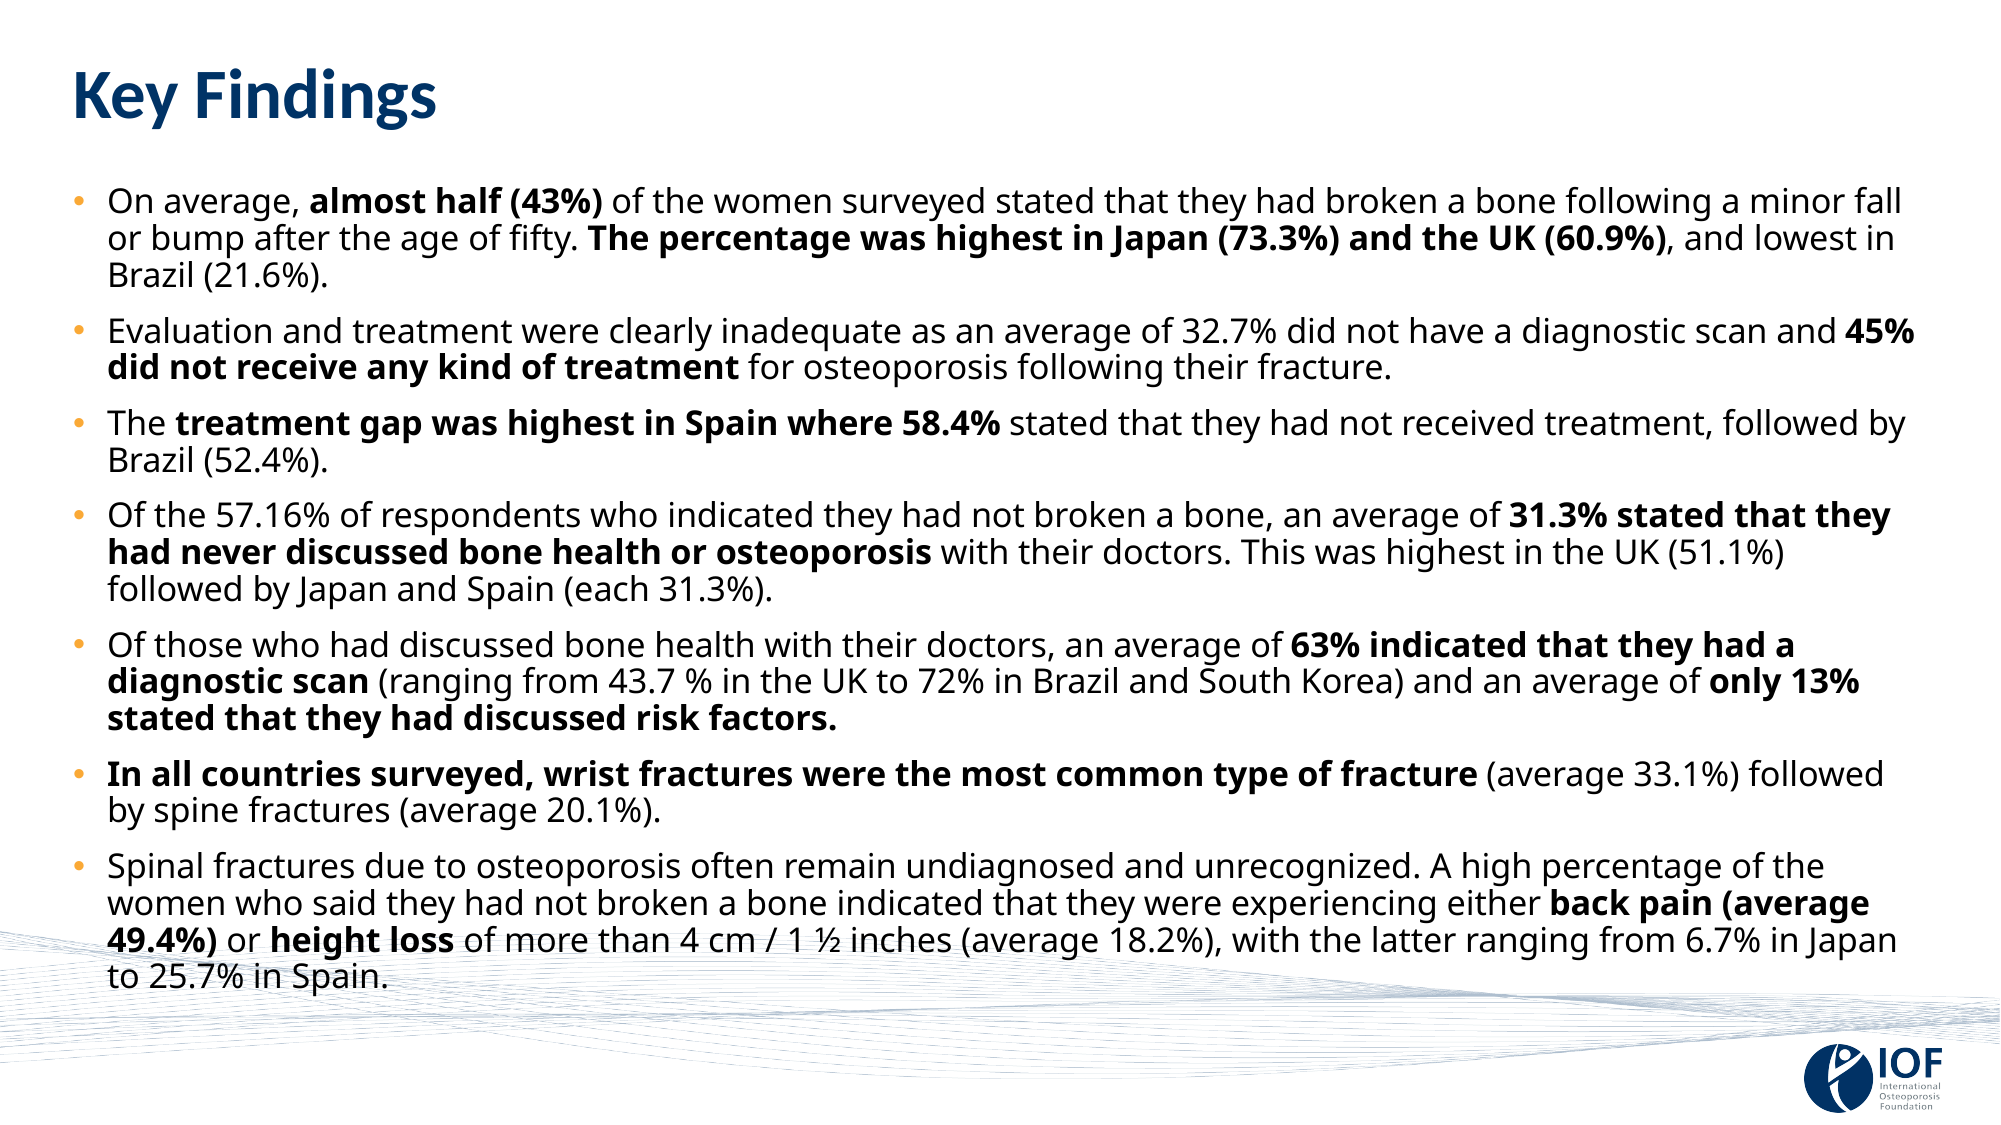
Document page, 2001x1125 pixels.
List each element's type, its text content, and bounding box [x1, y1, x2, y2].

picture [0, 103, 2000, 1113]
list On average, almost half (43%) of the women surveyed stated that they had broken a bone following a minor fall or bump after the age of fifty. The percentage was highest in Japan (73.3%) and the UK (60.9%), and lowest in Brazil (21.6%). Evaluation and treatment were clearly inadequate as an average of 32.7% did not have a diagnostic scan and 45% did not receive any kind of treatment for osteoporosis following their fracture. The treatment gap was highest in Spain where 58.4% stated that they had not received treatment, followed by Brazil (52.4%). Of the 57.16% of respondents who indicated they had not broken a bone, an average of 31.3% stated that they had never discussed bone health or osteoporosis with their doctors. This was highest in the UK (51.1%) followed by Japan and Spain (each 31.3%). Of those who had discussed bone health with their doctors, an average of 63% indicated that they had a diagnostic scan (ranging from 43.7 % in the UK to 72% in Brazil and South Korea) and an average of only 13% stated that they had discussed risk factors. In all countries surveyed, wrist fractures were the most common type of fracture (average 33.1%) followed by spine fractures (average 20.1%). Spinal fractures due to osteoporosis often remain undiagnosed and unrecognized. A high percentage of the women who said they had not broken a bone indicated that they were experiencing either back pain (average 49.4%) or height loss of more than 4 cm / 1 ½ inches (average 18.2%), with the latter ranging from 6.7% in Japan to 25.7% in Spain. [58, 177, 1942, 1009]
title Key Findings [58, 45, 1942, 145]
